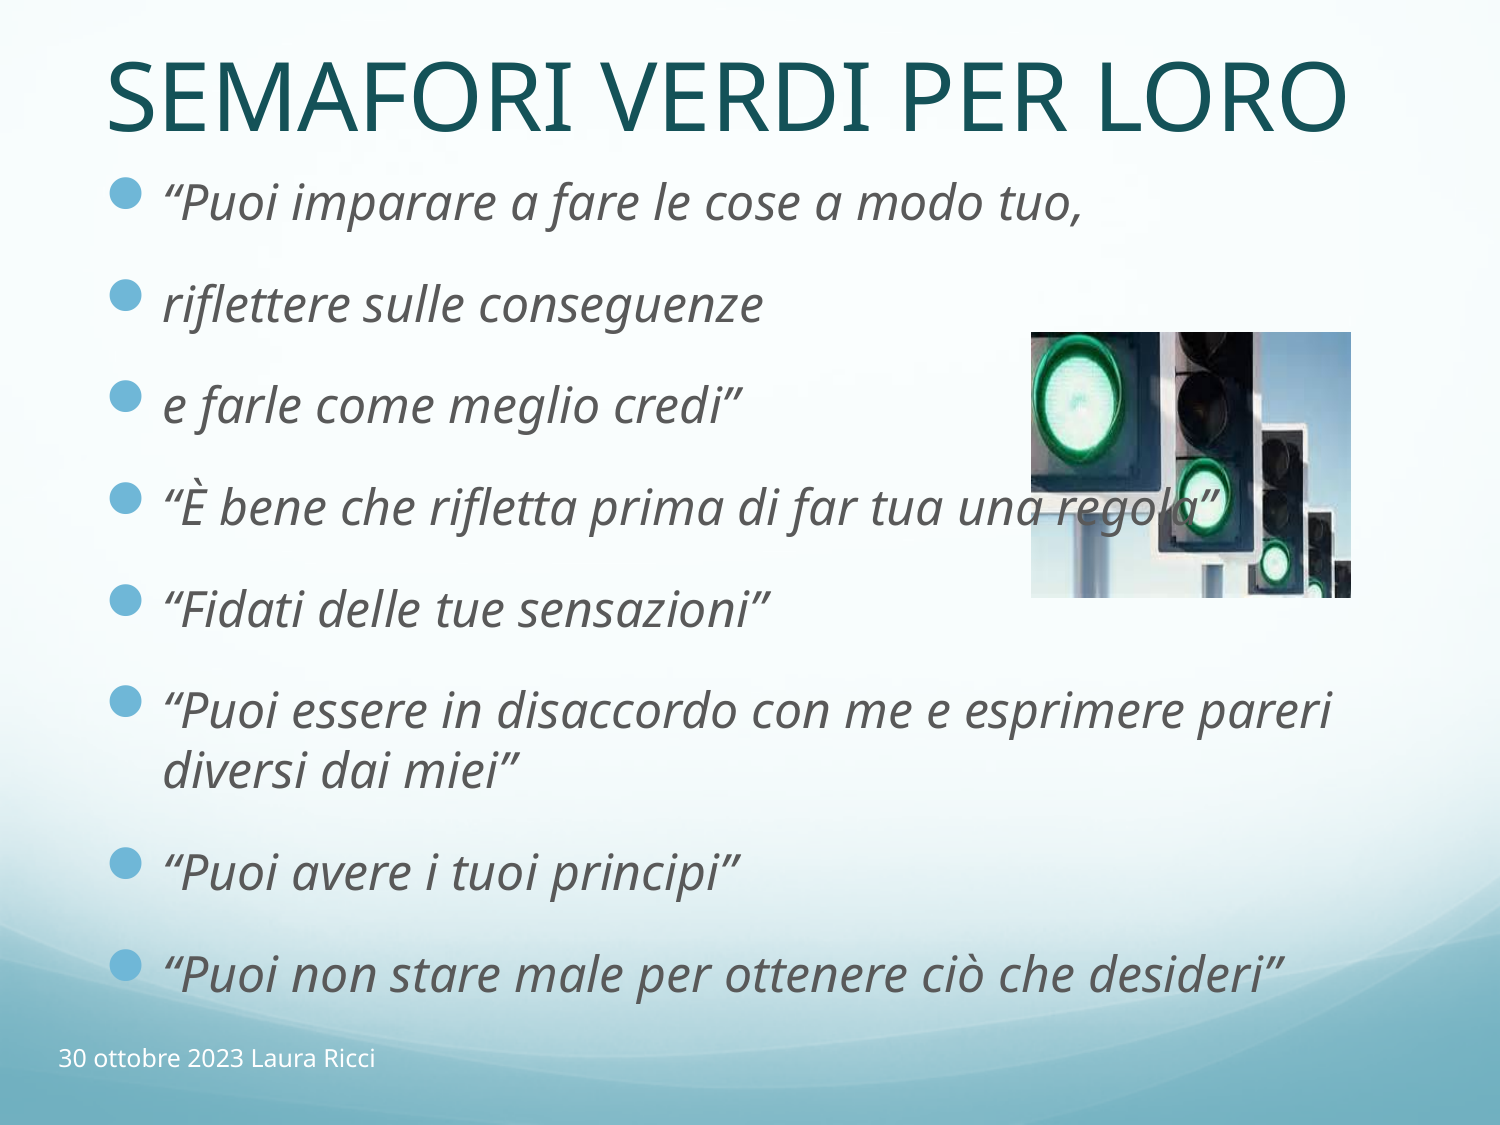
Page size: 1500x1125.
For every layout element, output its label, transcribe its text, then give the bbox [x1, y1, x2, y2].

title SEMAFORI VERDI PER LORO [90, 17, 1410, 159]
list “Puoi imparare a fare le cose a modo tuo, riflettere sulle conseguenze e farle come meglio credi” “È bene che rifletta prima di far tua una regola” “Fidati delle tue sensazioni” “Puoi essere in disaccordo con me e esprimere pareri diversi dai miei” “Puoi avere i tuoi principi” “Puoi non stare male per ottenere ciò che desideri” [90, 162, 1441, 1033]
picture [1030, 331, 1352, 599]
footer 30 ottobre 2023 Laura Ricci [43, 1029, 838, 1090]
